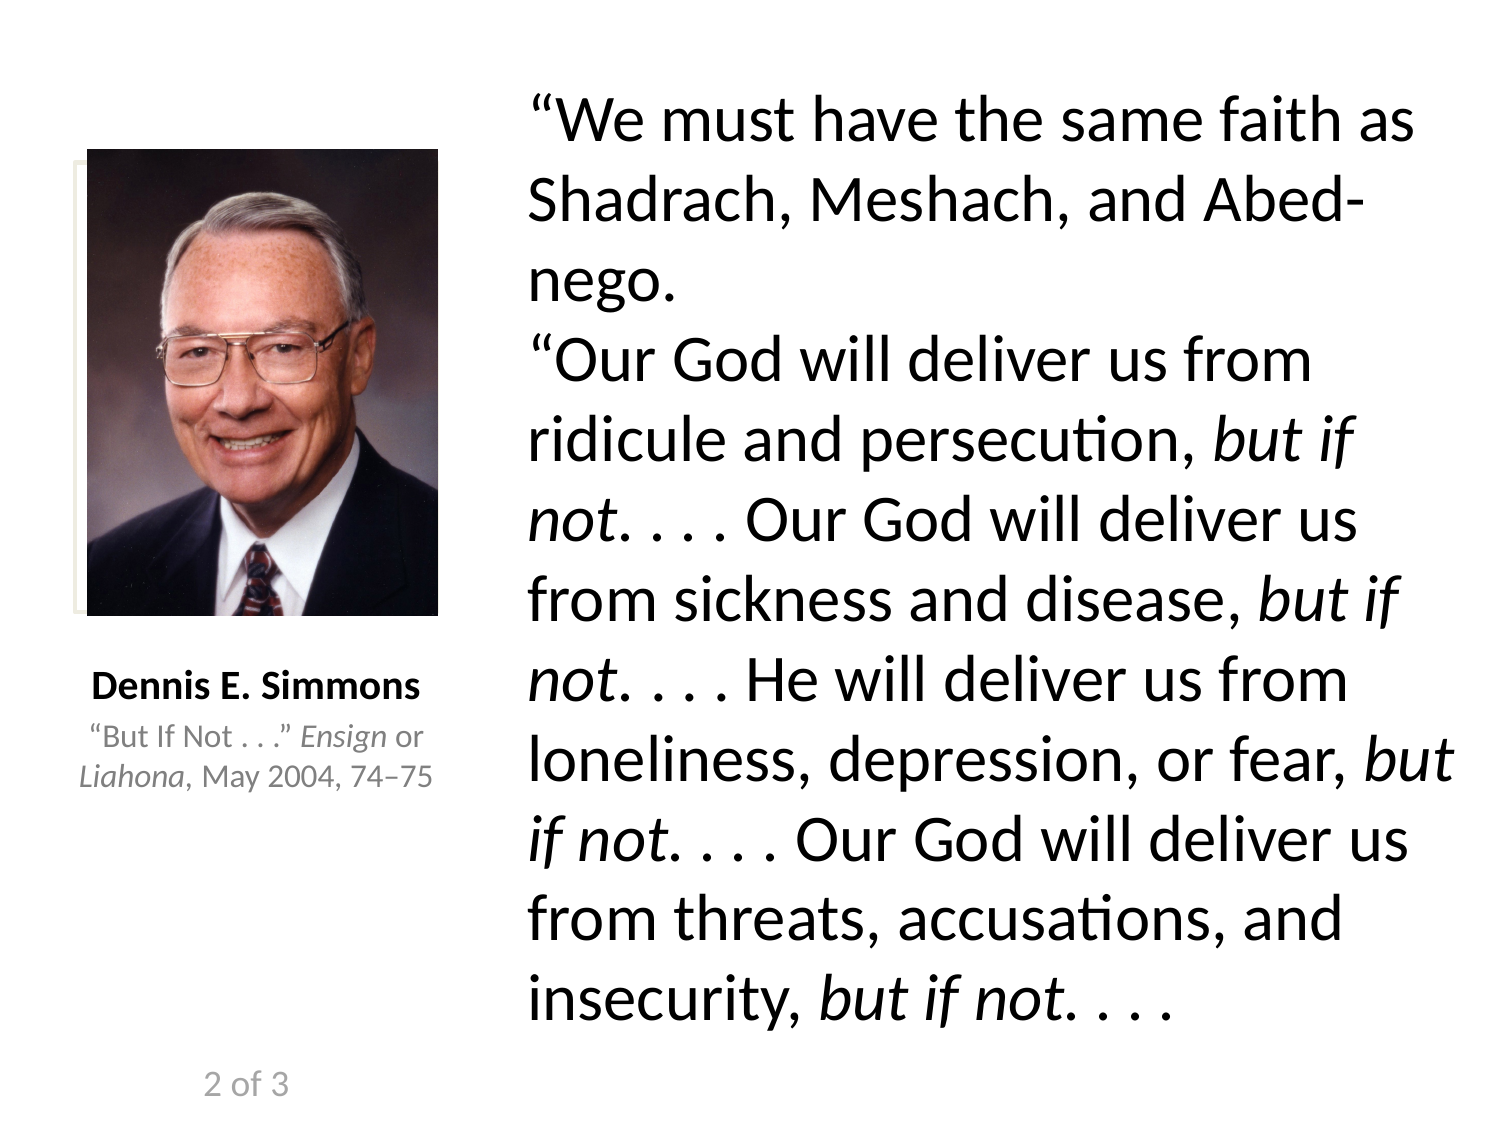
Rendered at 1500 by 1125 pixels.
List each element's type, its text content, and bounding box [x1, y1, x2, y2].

subtitle Dennis E. Simmons “But If Not . . .” Ensign or Liahona, May 2004, 74–75 [37, 650, 475, 838]
text_box 2 of 3 [188, 1051, 305, 1112]
title “We must have the same faith as Shadrach, Meshach, and Abed-nego. “Our God will deliver us from ridicule and persecution, but if not. . . . Our God will deliver us from sickness and disease, but if not. . . . He will deliver us from loneliness, depression, or fear, but if not. . . . Our God will deliver us from threats, accusations, and insecurity, but if not. . . . [512, 433, 1475, 675]
text_box [73, 160, 82, 614]
picture [87, 149, 438, 617]
